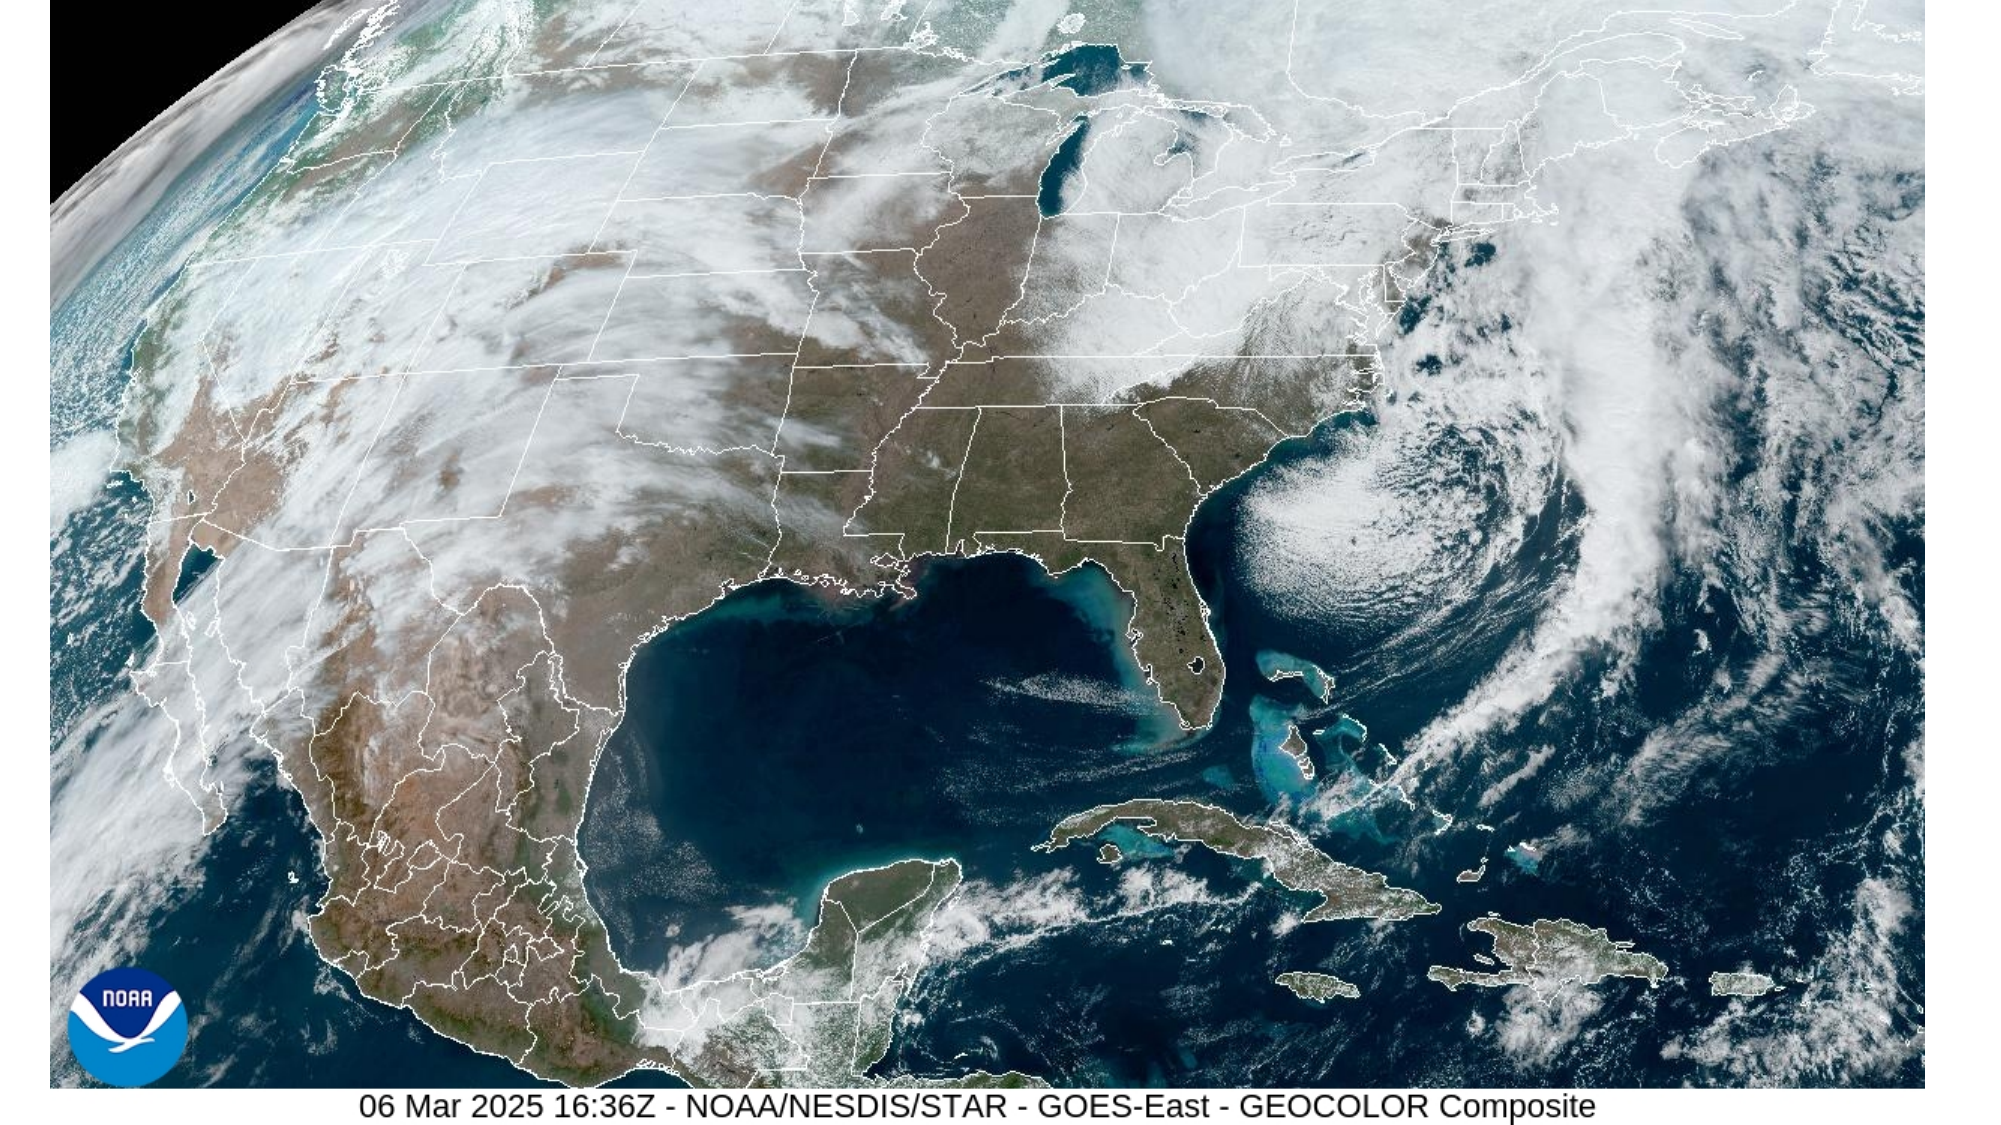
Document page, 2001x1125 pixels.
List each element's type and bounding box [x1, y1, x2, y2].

list [49, 0, 1926, 1125]
